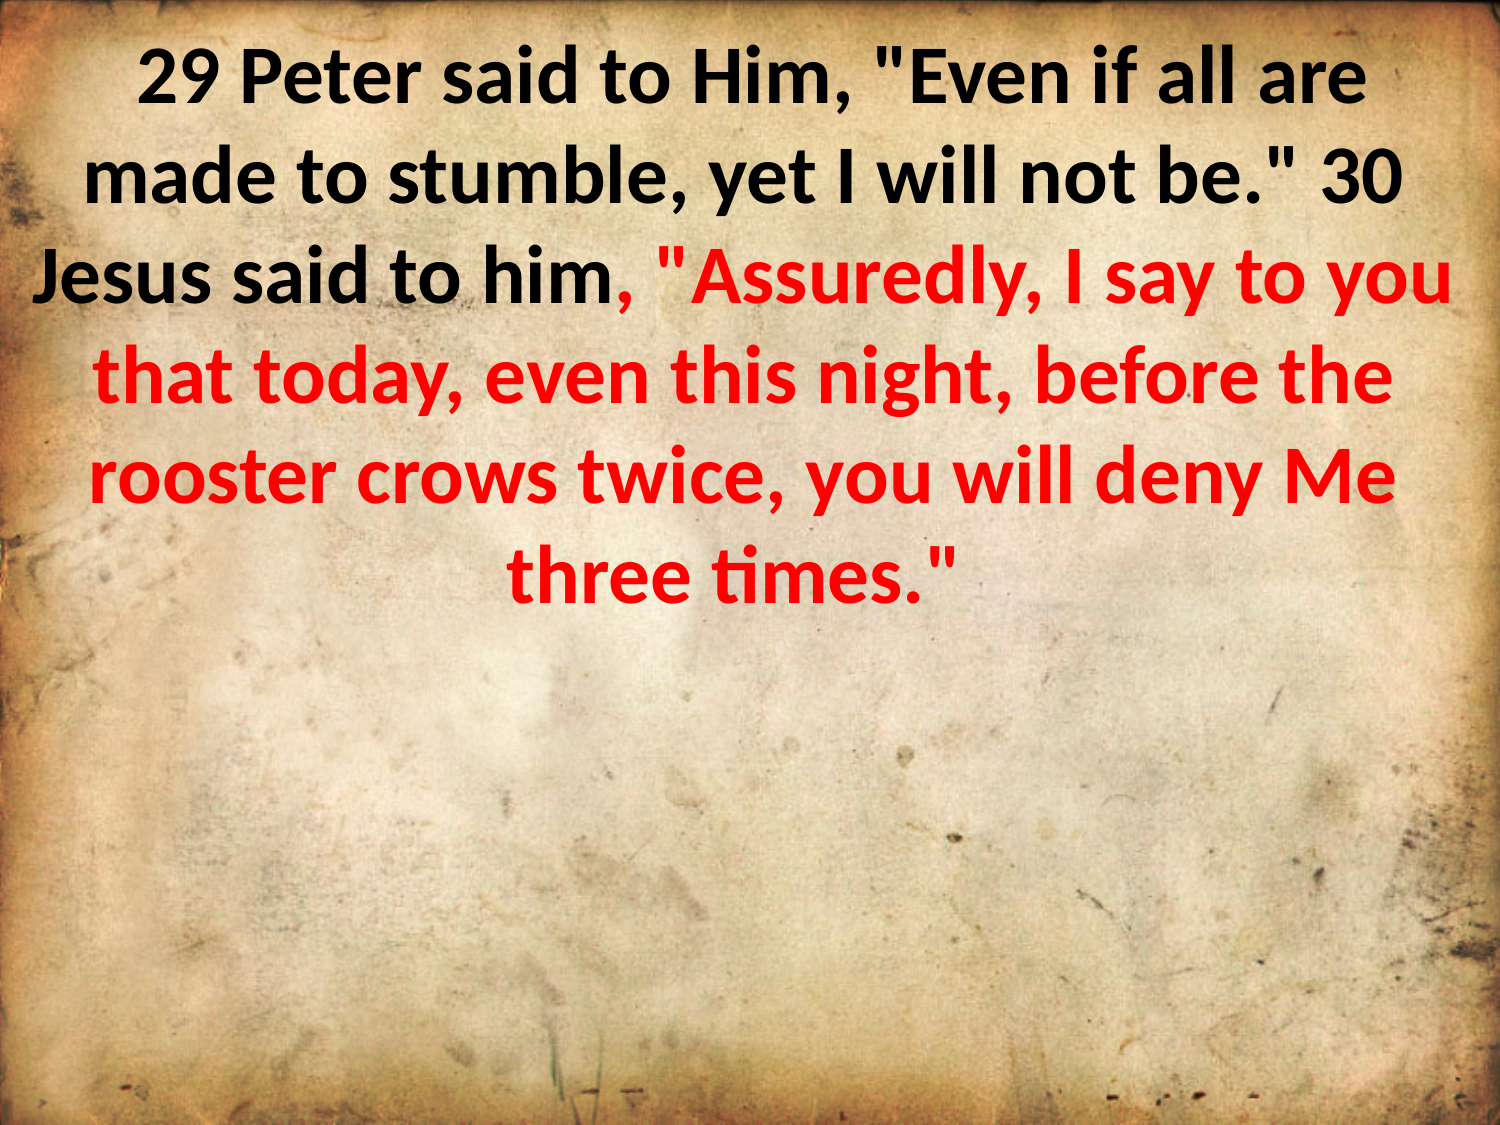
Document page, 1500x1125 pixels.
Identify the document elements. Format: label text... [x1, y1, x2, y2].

text_box 29 Peter said to Him, "Even if all are made to stumble, yet I will not be." 30 Jesus said to him, "Assuredly, I say to you that today, even this night, before the rooster crows twice, you will deny Me three times." [12, 12, 1475, 928]
picture [0, 0, 1500, 1125]
